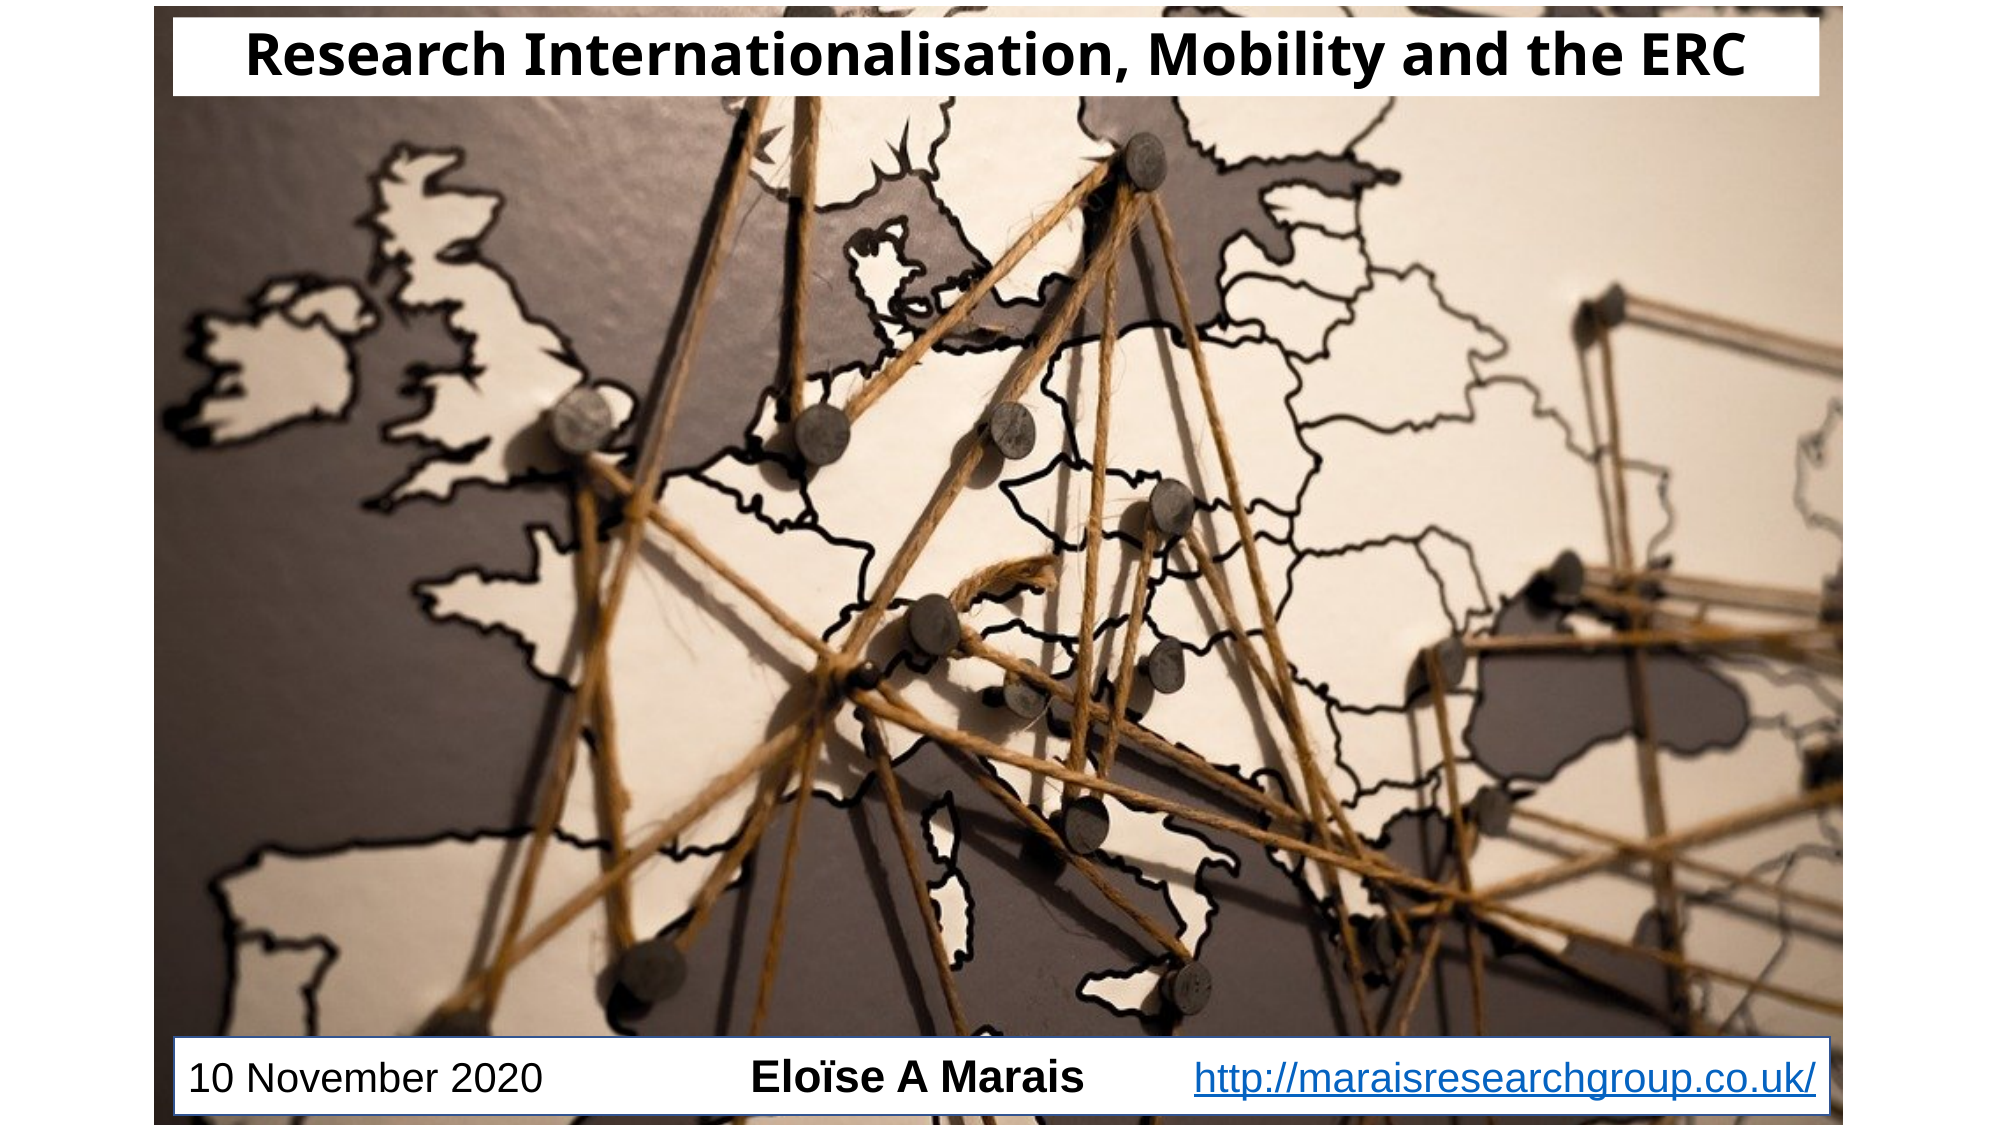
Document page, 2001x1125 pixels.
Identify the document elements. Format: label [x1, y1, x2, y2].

picture [154, 6, 1843, 1125]
